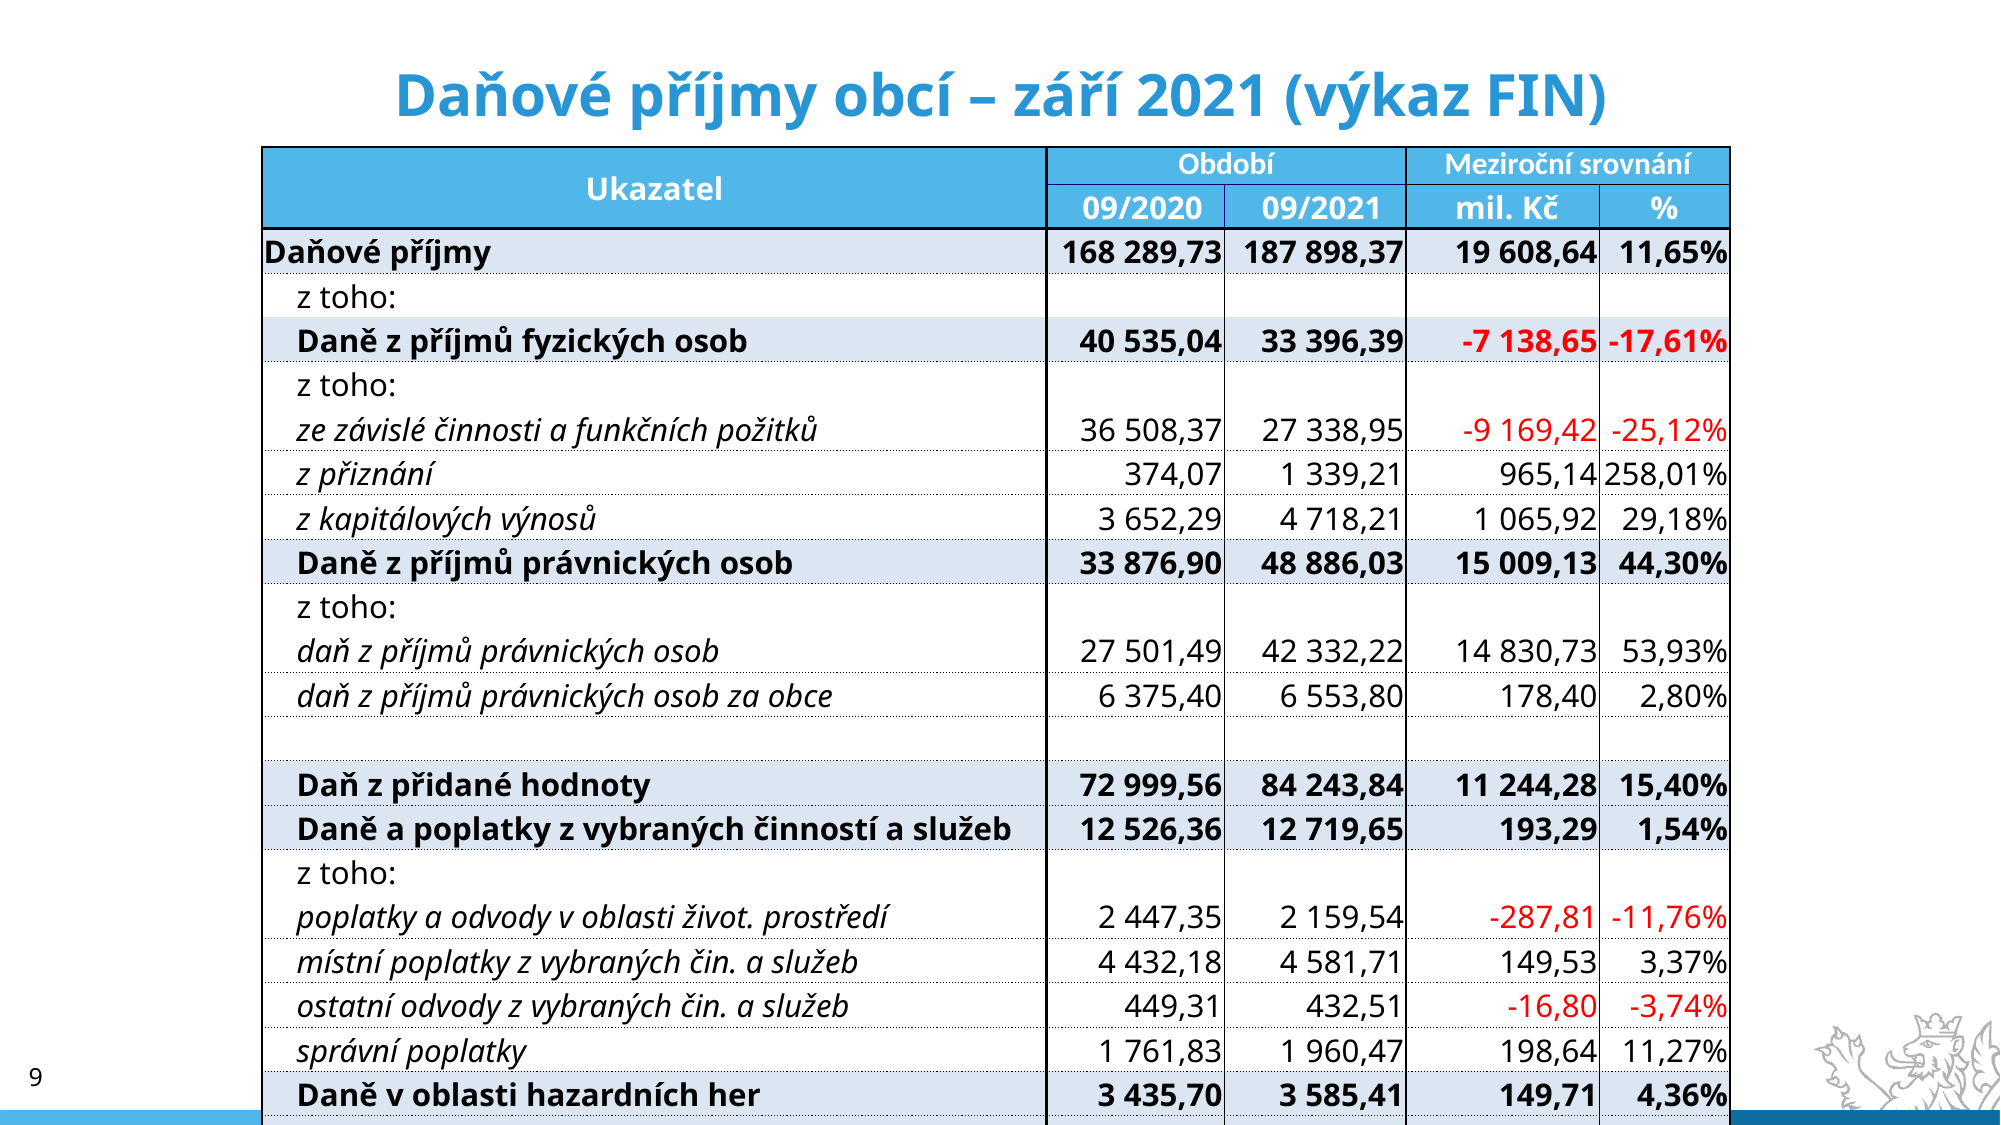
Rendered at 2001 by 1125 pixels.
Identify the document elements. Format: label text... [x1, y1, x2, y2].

table_cell 84 243,84 [1225, 761, 1405, 805]
table_cell 4 718,21 [1225, 495, 1405, 539]
table_cell 3,60% [1600, 1116, 1729, 1125]
title Daňové příjmy obcí – září 2021 (výkaz FIN) [41, 0, 1961, 178]
table_cell 11 244,28 [1407, 761, 1599, 805]
table_cell 432,51 [1225, 983, 1405, 1027]
table_cell Daně a poplatky z vybraných činností a služeb [263, 805, 1045, 850]
table_cell 42 332,22 [1225, 628, 1405, 672]
table_cell 53,93% [1600, 628, 1729, 672]
table_cell 11,27% [1600, 1027, 1729, 1071]
table_cell [1600, 584, 1729, 628]
table_cell [1048, 717, 1224, 761]
table_cell [1600, 850, 1729, 894]
table_cell z toho: [263, 584, 1045, 628]
table_cell 36 508,37 [1048, 406, 1224, 450]
table_cell mil. Kč [1407, 185, 1599, 227]
table_cell Daně z příjmů fyzických osob [263, 317, 1045, 362]
table_cell [1225, 362, 1405, 406]
table_cell [1225, 717, 1405, 761]
table_cell 40 535,04 [1048, 317, 1224, 362]
table_cell Daňové příjmy [263, 230, 1045, 273]
table_cell Daň z přidané hodnoty [263, 761, 1045, 805]
table_cell 449,31 [1048, 983, 1224, 1027]
table_cell -11,76% [1600, 894, 1729, 938]
table_cell ze závislé činnosti a funkčních požitků [263, 406, 1045, 450]
table_cell [1225, 850, 1405, 894]
table_cell -25,12% [1600, 406, 1729, 450]
table_cell daň z příjmů právnických osob [263, 628, 1045, 672]
table_cell 72 999,56 [1048, 761, 1224, 805]
table_header Ukazatel [263, 148, 1045, 227]
table_cell 168 289,73 [1048, 230, 1224, 273]
table_cell 965,14 [1407, 450, 1599, 495]
table_cell 27 338,95 [1225, 406, 1405, 450]
table_cell 1 960,47 [1225, 1027, 1405, 1071]
table_cell 2 447,35 [1048, 894, 1224, 938]
table_cell 374,07 [1048, 450, 1224, 495]
table_cell [1407, 362, 1599, 406]
table_cell 1,54% [1600, 805, 1729, 850]
table_cell 149,53 [1407, 938, 1599, 983]
table_cell 4 581,71 [1225, 938, 1405, 983]
slide_number 9 [0, 1042, 58, 1116]
table_cell [1407, 584, 1599, 628]
table_cell 3,37% [1600, 938, 1729, 983]
table_cell [1600, 362, 1729, 406]
table_cell [1600, 273, 1729, 317]
table_cell 11,65% [1600, 230, 1729, 273]
table_cell [1225, 584, 1405, 628]
table_cell Daně v oblasti hazardních her [263, 1071, 1045, 1116]
table_cell Daň z nemovitých věcí [263, 1116, 1045, 1125]
table_cell 193,29 [1407, 805, 1599, 850]
table_cell 12 526,36 [1048, 805, 1224, 850]
table_cell 4 432,18 [1048, 938, 1224, 983]
table_cell 14 830,73 [1407, 628, 1599, 672]
table_cell místní poplatky z vybraných čin. a služeb [263, 938, 1045, 983]
table_cell [1048, 850, 1224, 894]
picture [1731, 1012, 2000, 1125]
table_cell 1 339,21 [1225, 450, 1405, 495]
table_cell 198,64 [1407, 1027, 1599, 1071]
table_cell poplatky a odvody v oblasti život. prostředí [263, 894, 1045, 938]
table_cell -16,80 [1407, 983, 1599, 1027]
table_cell % [1600, 185, 1729, 227]
table_cell 187 898,37 [1225, 230, 1405, 273]
table_cell 15,40% [1600, 761, 1729, 805]
table_cell -17,61% [1600, 317, 1729, 362]
table_cell -9 169,42 [1407, 406, 1599, 450]
table_cell správní poplatky [263, 1027, 1045, 1071]
table_cell 15 009,13 [1407, 539, 1599, 584]
table_cell 3 585,41 [1225, 1071, 1405, 1116]
table_cell 6 553,80 [1225, 672, 1405, 717]
table_cell 300,67 [1407, 1116, 1599, 1125]
table_cell 09/2020 [1048, 185, 1224, 227]
table_cell 8 351,29 [1048, 1116, 1224, 1125]
table_cell [1225, 273, 1405, 317]
table_cell 27 501,49 [1048, 628, 1224, 672]
table_cell ostatní odvody z vybraných čin. a služeb [263, 983, 1045, 1027]
table_cell -7 138,65 [1407, 317, 1599, 362]
table_cell 2 159,54 [1225, 894, 1405, 938]
table_cell z kapitálových výnosů [263, 495, 1045, 539]
table_cell z toho: [263, 850, 1045, 894]
table_cell [1407, 717, 1599, 761]
table_cell [1048, 584, 1224, 628]
table_cell daň z příjmů právnických osob za obce [263, 672, 1045, 717]
table_cell 12 719,65 [1225, 805, 1405, 850]
table_cell 258,01% [1600, 450, 1729, 495]
table_cell -287,81 [1407, 894, 1599, 938]
table_cell [1407, 273, 1599, 317]
table_cell 1 065,92 [1407, 495, 1599, 539]
table_cell [263, 717, 1045, 761]
table_cell 48 886,03 [1225, 539, 1405, 584]
table_cell 149,71 [1407, 1071, 1599, 1116]
table_cell [1048, 362, 1224, 406]
table_cell [1600, 717, 1729, 761]
table_cell 33 876,90 [1048, 539, 1224, 584]
table_cell z přiznání [263, 450, 1045, 495]
table_cell z toho: [263, 273, 1045, 317]
picture [0, 1012, 261, 1125]
table_cell -3,74% [1600, 983, 1729, 1027]
table_cell 19 608,64 [1407, 230, 1599, 273]
table_cell 33 396,39 [1225, 317, 1405, 362]
table_cell 3 435,70 [1048, 1071, 1224, 1116]
table_cell z toho: [263, 362, 1045, 406]
table_cell 2,80% [1600, 672, 1729, 717]
table_cell 4,36% [1600, 1071, 1729, 1116]
table_cell 29,18% [1600, 495, 1729, 539]
table_cell 09/2021 [1225, 185, 1405, 227]
table_cell [1048, 273, 1224, 317]
table_cell 178,40 [1407, 672, 1599, 717]
table_cell Daně z příjmů právnických osob [263, 539, 1045, 584]
table_header Období [1048, 148, 1405, 184]
table_cell 3 652,29 [1048, 495, 1224, 539]
table_cell 1 761,83 [1048, 1027, 1224, 1071]
table_cell [1407, 850, 1599, 894]
table_header Meziroční srovnání [1407, 148, 1729, 184]
table_cell 8 651,96 [1225, 1116, 1405, 1125]
table_cell 6 375,40 [1048, 672, 1224, 717]
table_cell 44,30% [1600, 539, 1729, 584]
